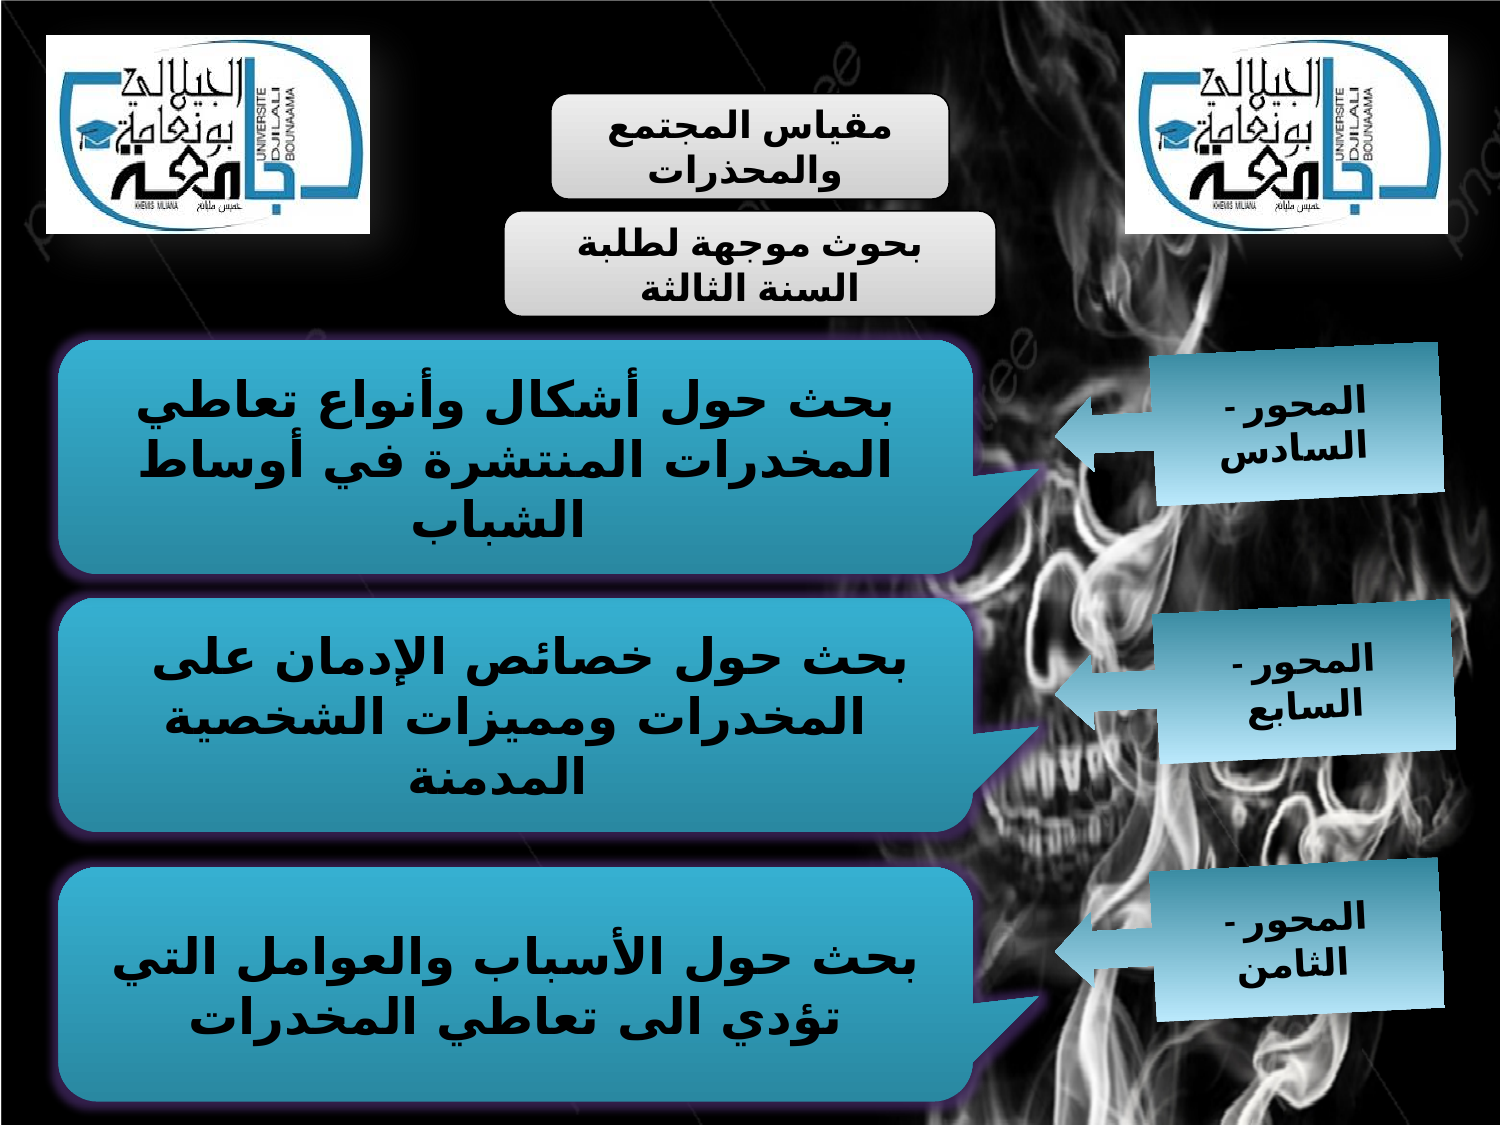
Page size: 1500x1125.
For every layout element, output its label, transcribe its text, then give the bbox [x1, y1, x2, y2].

text_box بحث حول أشكال وأنواع تعاطي المخدرات المنتشرة في أوساط الشباب [57, 339, 1040, 576]
text_box - المحور السادس [1054, 341, 1446, 507]
picture [0, 0, 1500, 1125]
text_box بحث حول الأسباب والعوامل التي تؤدي الى تعاطي المخدرات [57, 866, 1040, 1103]
text_box بحث حول خصائص الإدمان على المخدرات ومميزات الشخصية المدمنة [57, 600, 1040, 833]
text_box مقياس المجتمع والمحذرات [549, 92, 951, 200]
text_box - المحور الثامن [1054, 856, 1446, 1023]
text_box - المحور السابع [1054, 598, 1458, 765]
text_box بحوث موجهة لطلبة السنة الثالثة [503, 210, 997, 318]
